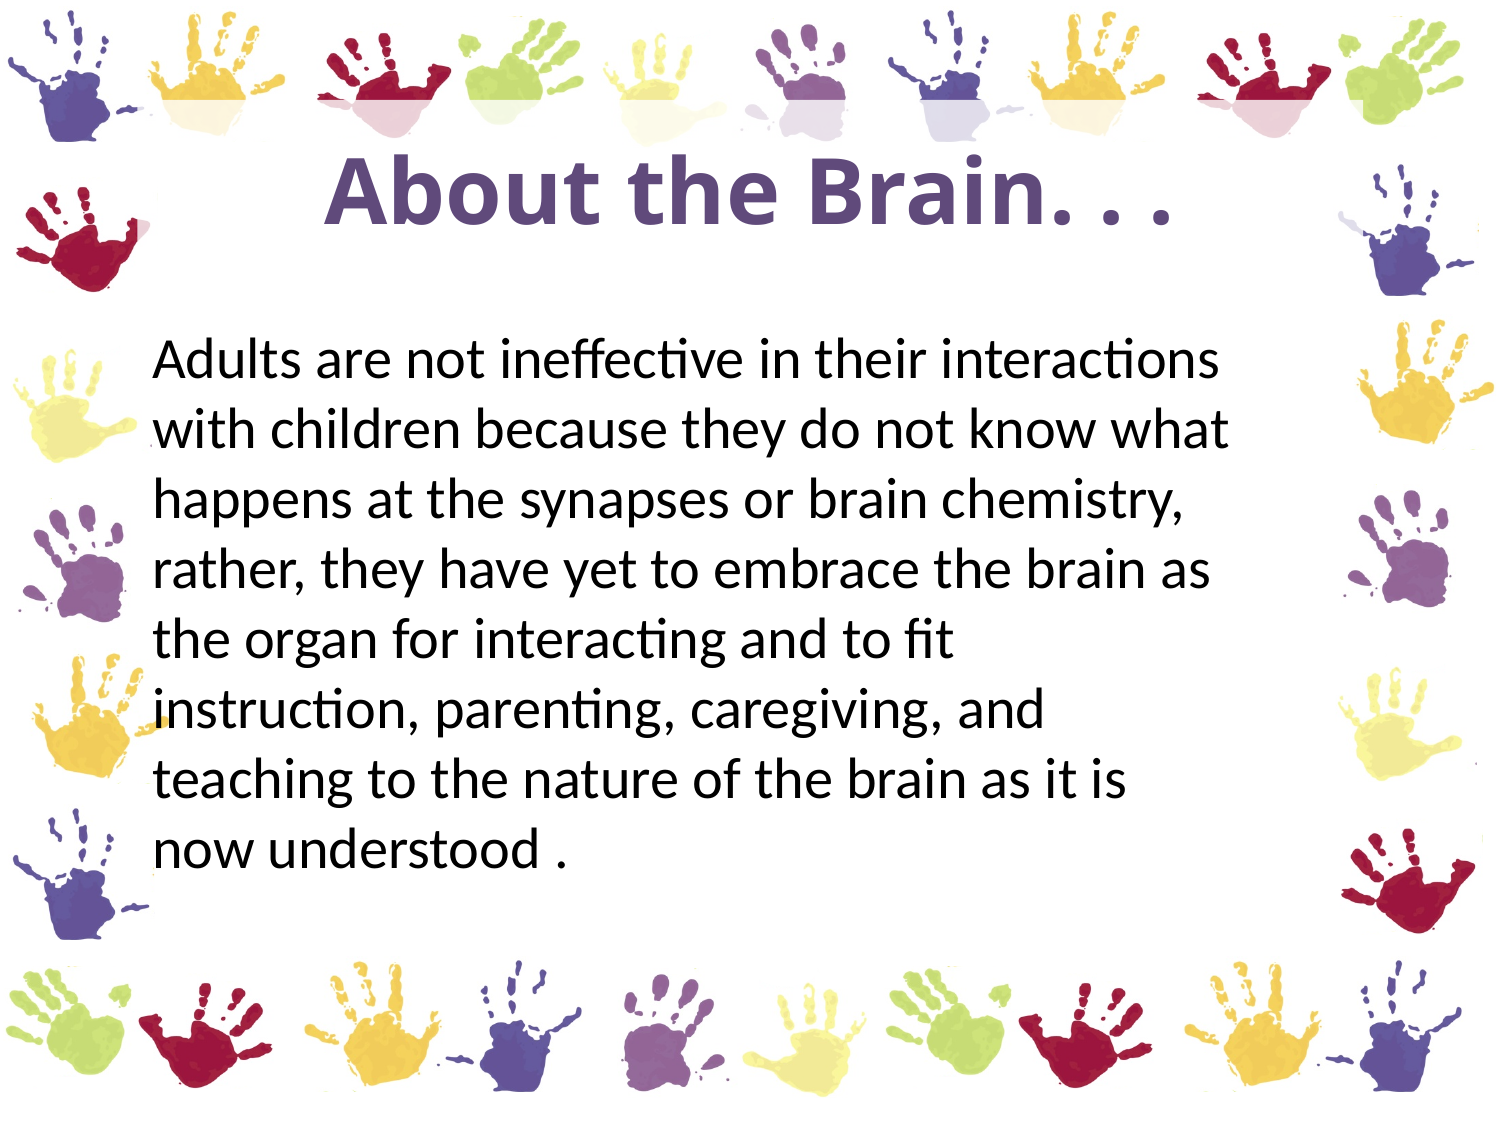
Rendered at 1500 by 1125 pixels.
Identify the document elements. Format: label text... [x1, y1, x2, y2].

picture [1333, 160, 1479, 296]
picture [600, 968, 869, 1100]
picture [23, 648, 137, 784]
picture [1348, 314, 1500, 450]
title About the Brain. . . [137, 99, 1364, 275]
picture [298, 958, 586, 1092]
picture [4, 170, 158, 293]
picture [3, 966, 284, 1089]
picture [305, 16, 586, 99]
picture [1341, 484, 1472, 616]
picture [16, 498, 137, 631]
picture [883, 966, 1164, 1089]
picture [3, 6, 291, 142]
picture [1329, 812, 1483, 935]
picture [8, 804, 137, 940]
picture [1178, 956, 1466, 1092]
text_box Adults are not ineffective in their interactions with children because they do not know what happens at the synapses or brain chemistry, rather, they have yet to embrace the brain as the organ for interacting and to fit instruction, parenting, caregiving, and teaching to the nature of the brain as it is now understood . [137, 312, 1250, 958]
picture [1185, 16, 1466, 139]
picture [883, 6, 1171, 99]
picture [1335, 652, 1477, 784]
picture [600, 18, 869, 99]
picture [10, 334, 137, 466]
